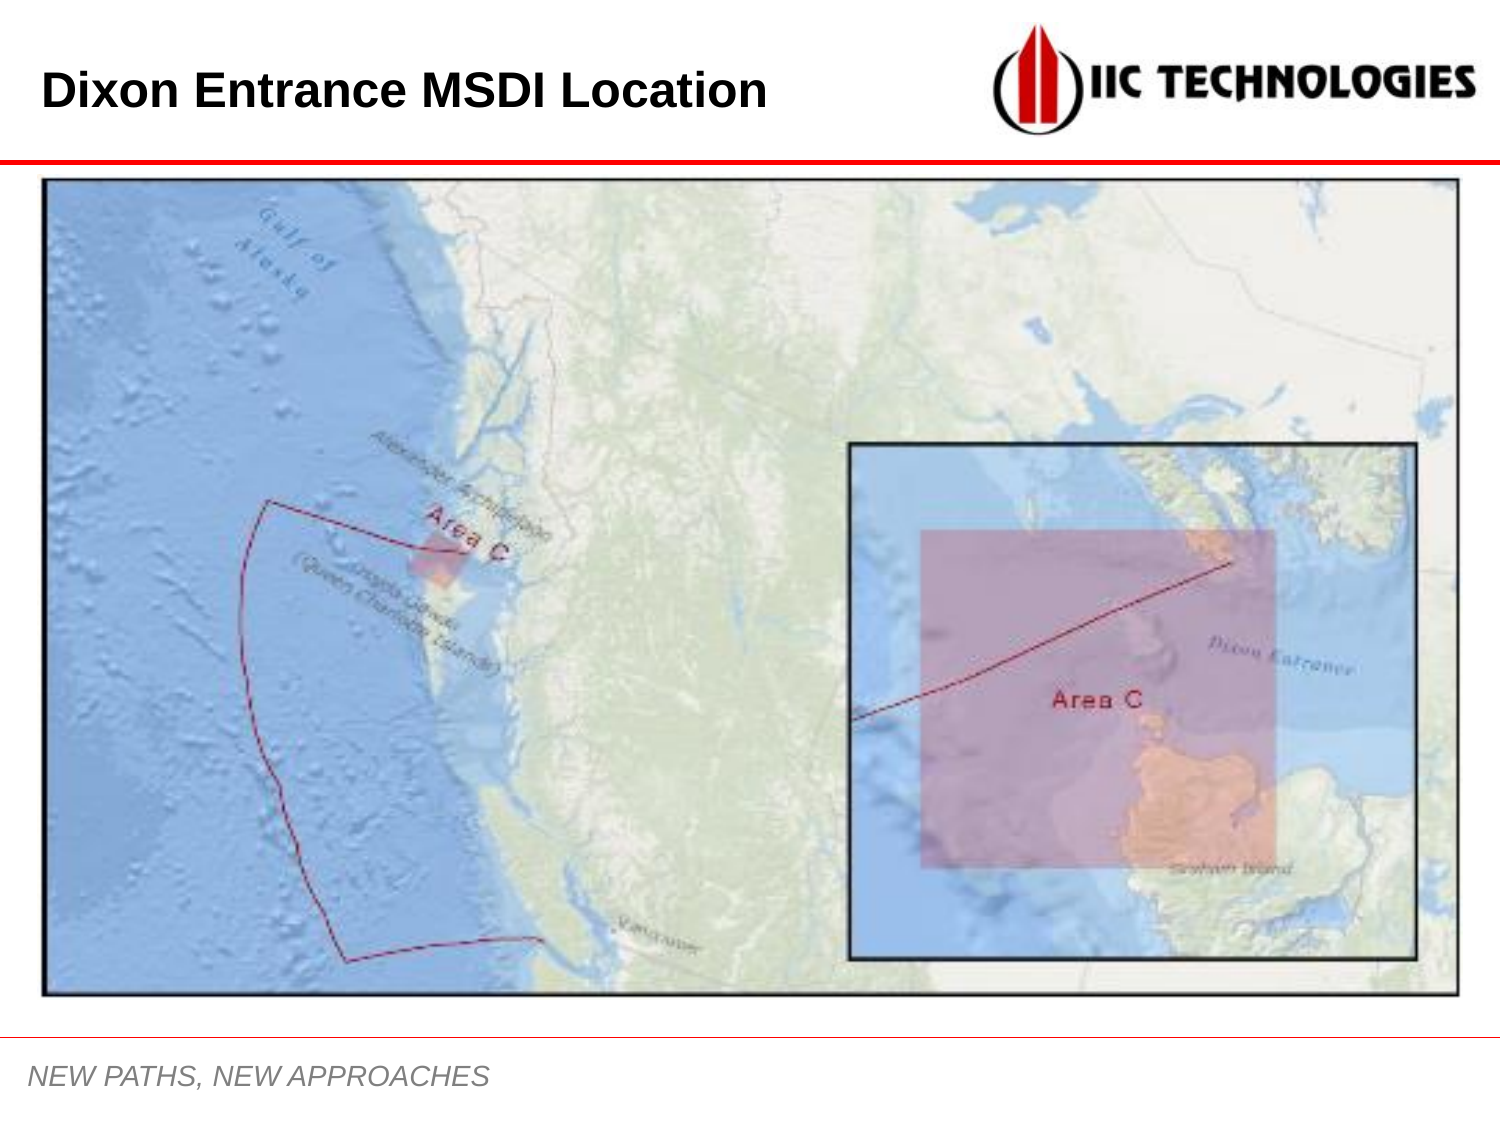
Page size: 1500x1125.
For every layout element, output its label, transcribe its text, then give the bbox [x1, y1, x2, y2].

picture [984, 22, 1488, 138]
picture [37, 174, 1463, 1001]
text_box Dixon Entrance MSDI Location [26, 49, 784, 125]
